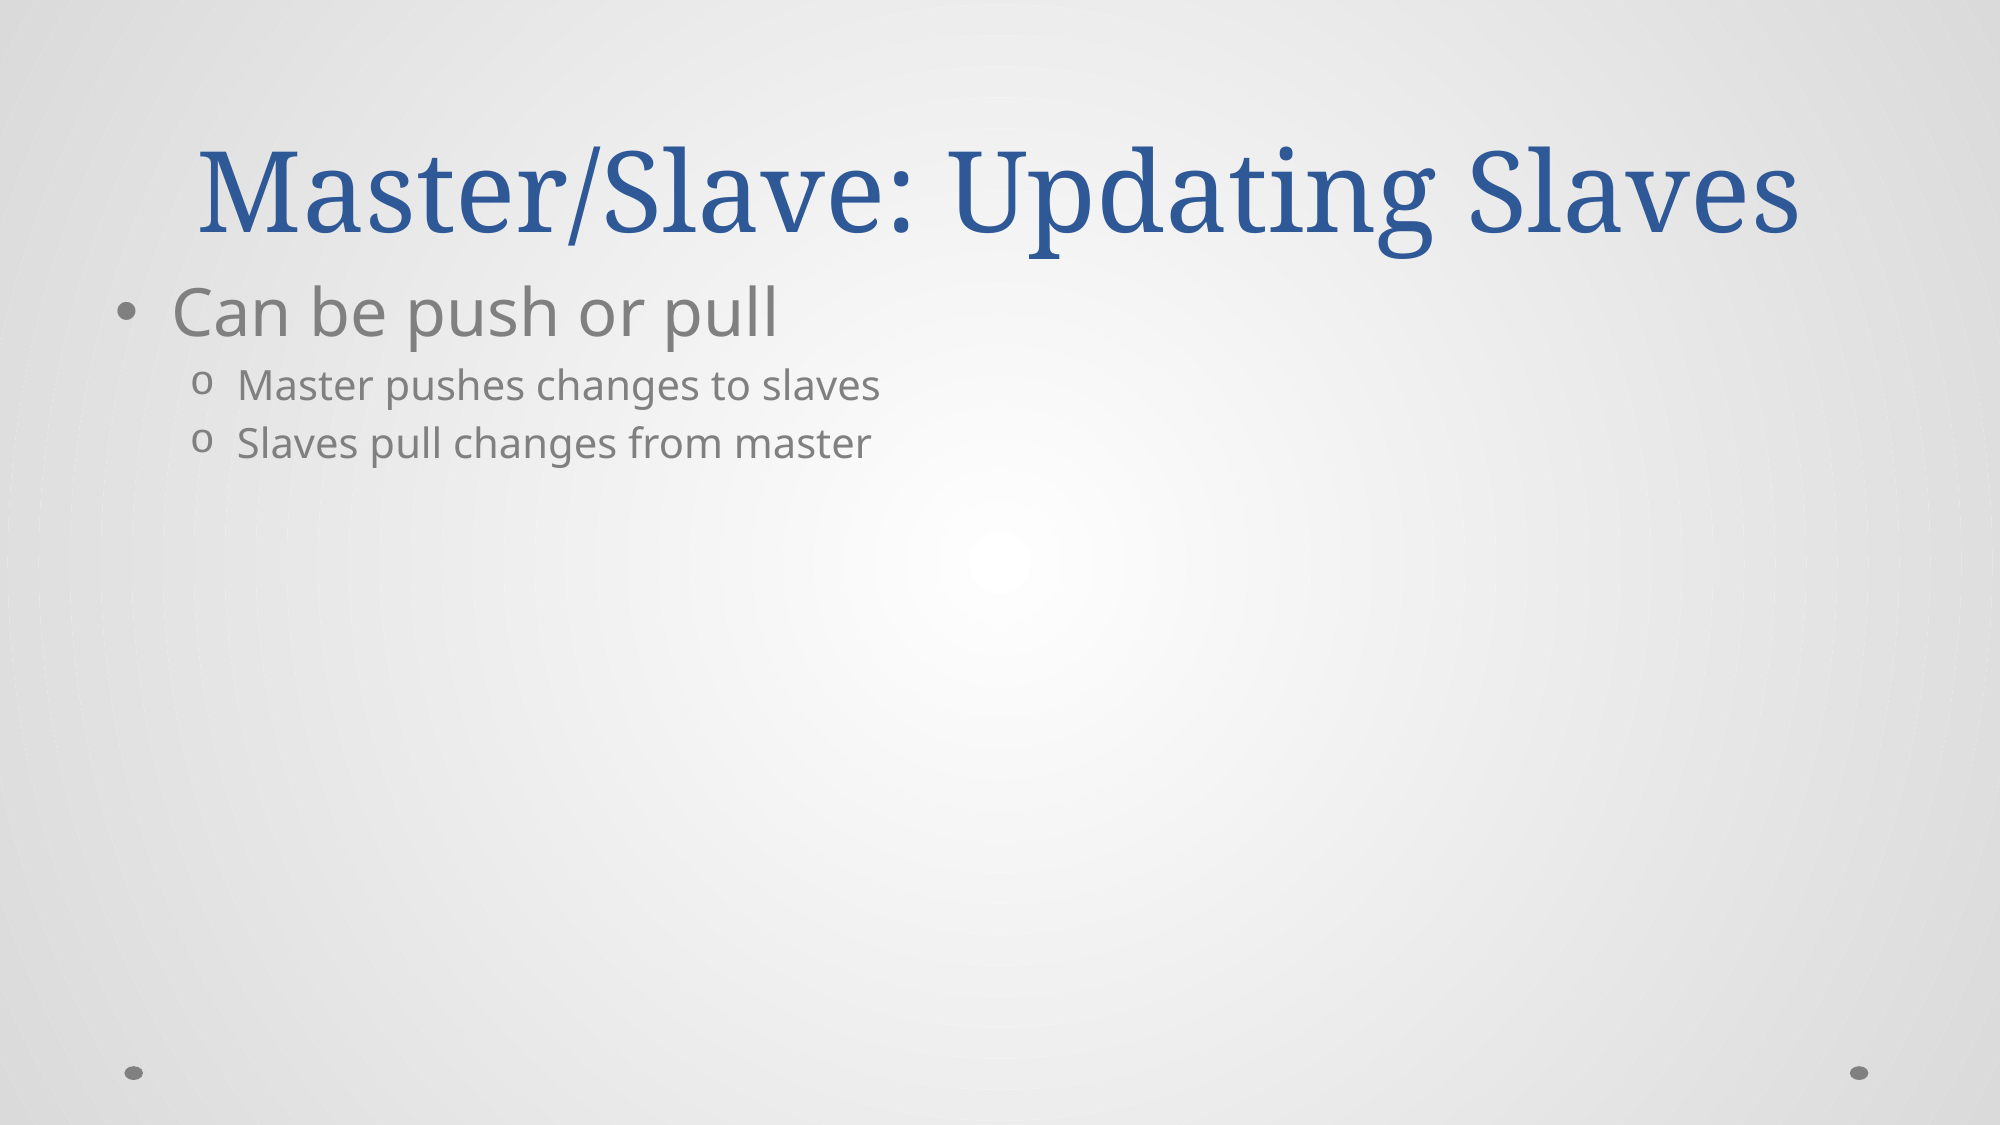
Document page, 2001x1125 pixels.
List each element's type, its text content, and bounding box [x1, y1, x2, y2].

title Master/Slave: Updating Slaves [99, 0, 1900, 262]
list Can be push or pull Master pushes changes to slaves Slaves pull changes from master [99, 262, 1900, 1005]
